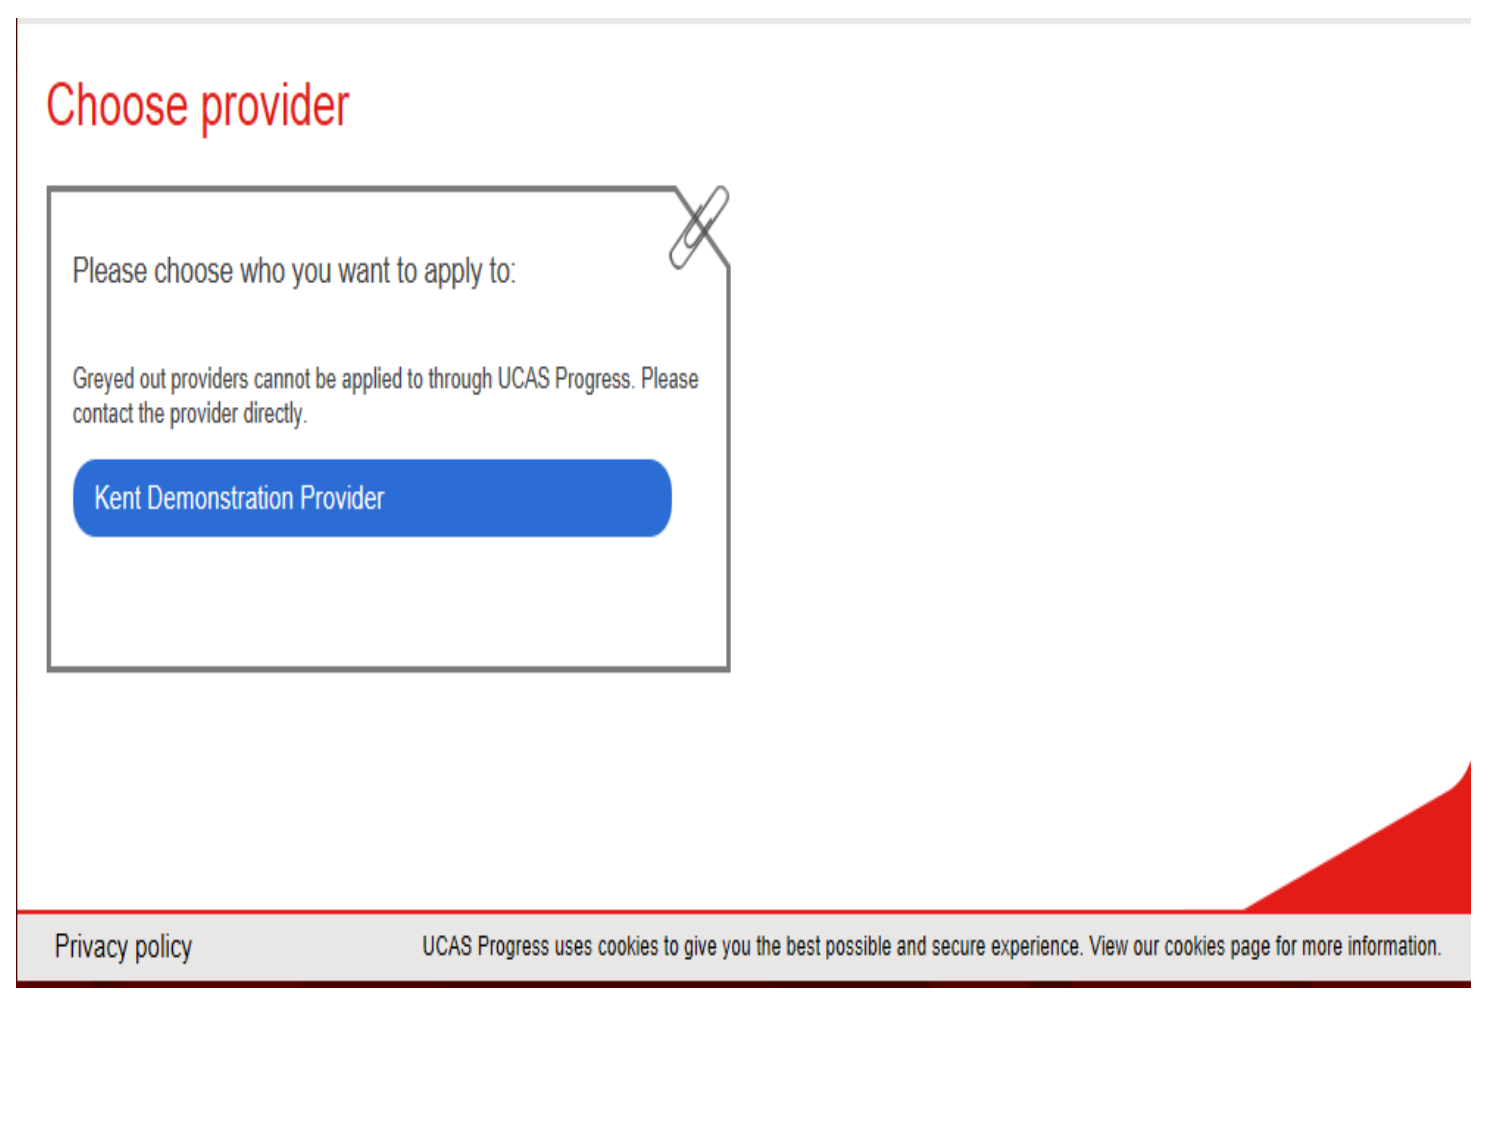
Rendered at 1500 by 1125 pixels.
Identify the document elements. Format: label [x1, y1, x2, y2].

picture [16, 18, 1471, 988]
